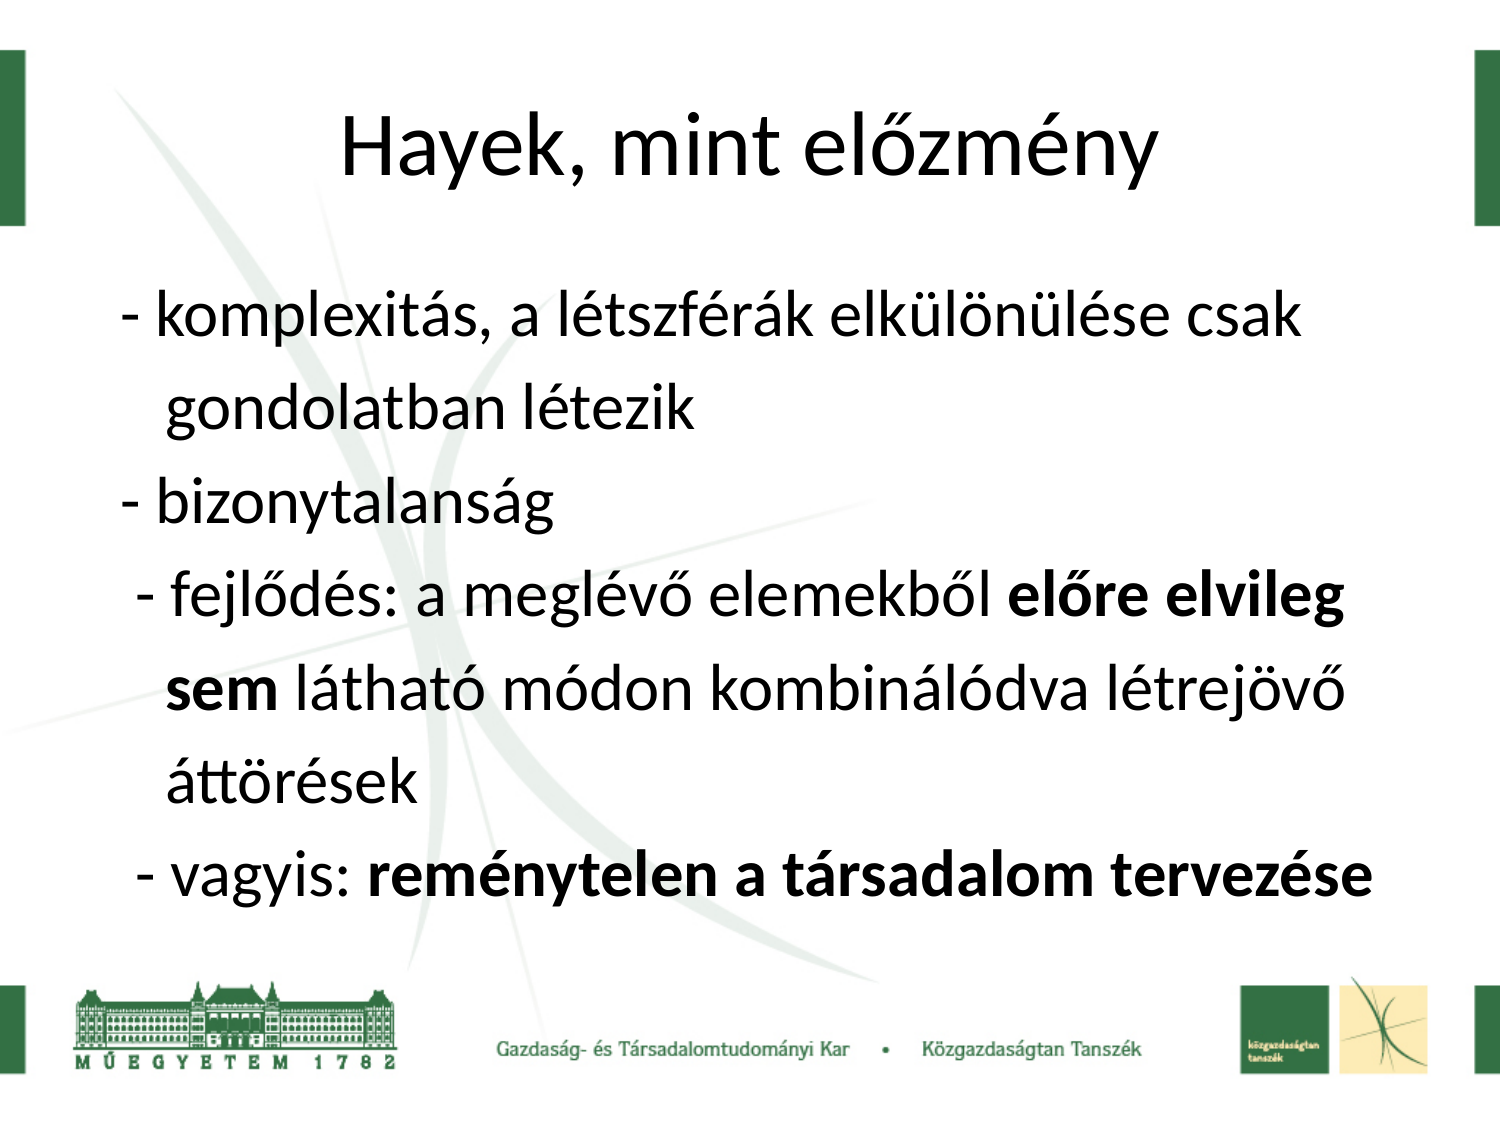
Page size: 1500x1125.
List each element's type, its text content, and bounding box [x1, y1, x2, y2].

list - komplexitás, a létszférák elkülönülése csak gondolatban létezik - bizonytalanság - fejlődés: a meglévő elemekből előre elvileg sem látható módon kombinálódva létrejövő áttörések - vagyis: reménytelen a társadalom tervezése [74, 262, 1426, 1006]
title Hayek, mint előzmény [74, 44, 1426, 233]
picture [0, 0, 1500, 1125]
